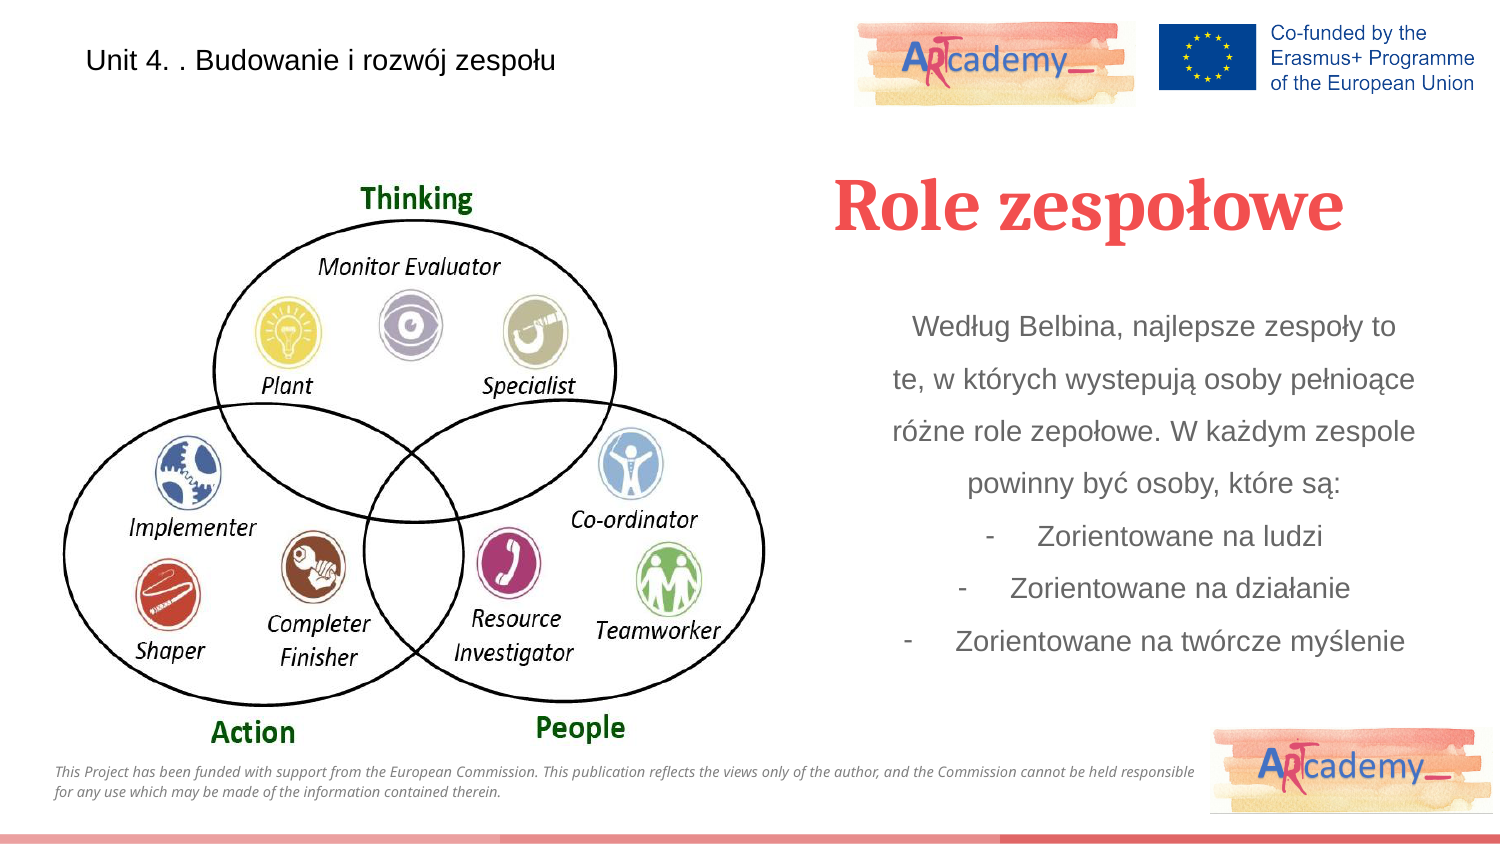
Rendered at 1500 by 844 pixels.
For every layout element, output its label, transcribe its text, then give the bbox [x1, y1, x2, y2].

text_box Unit 4. . Budowanie i rozwój zespołu [70, 33, 849, 84]
picture [854, 2, 1137, 138]
title Role zespołowe [725, 53, 1455, 261]
text_box This Project has been funded with support from the European Commission. This publication reflects the views only of the author, and the Commission cannot be held responsible for any use which may be made of the information contained therein. [39, 754, 1205, 799]
picture [24, 180, 805, 750]
picture [1210, 709, 1493, 844]
list Według Belbina, najlepsze zespoły to te, w których wystepują osoby pełnioące różne role zepołowe. W każdym zespole powinny być osoby, które są: Zorientowane na ludzi Zorientowane na działanie Zorientowane na twórcze myślenie [854, 275, 1432, 679]
picture [1158, 24, 1474, 94]
